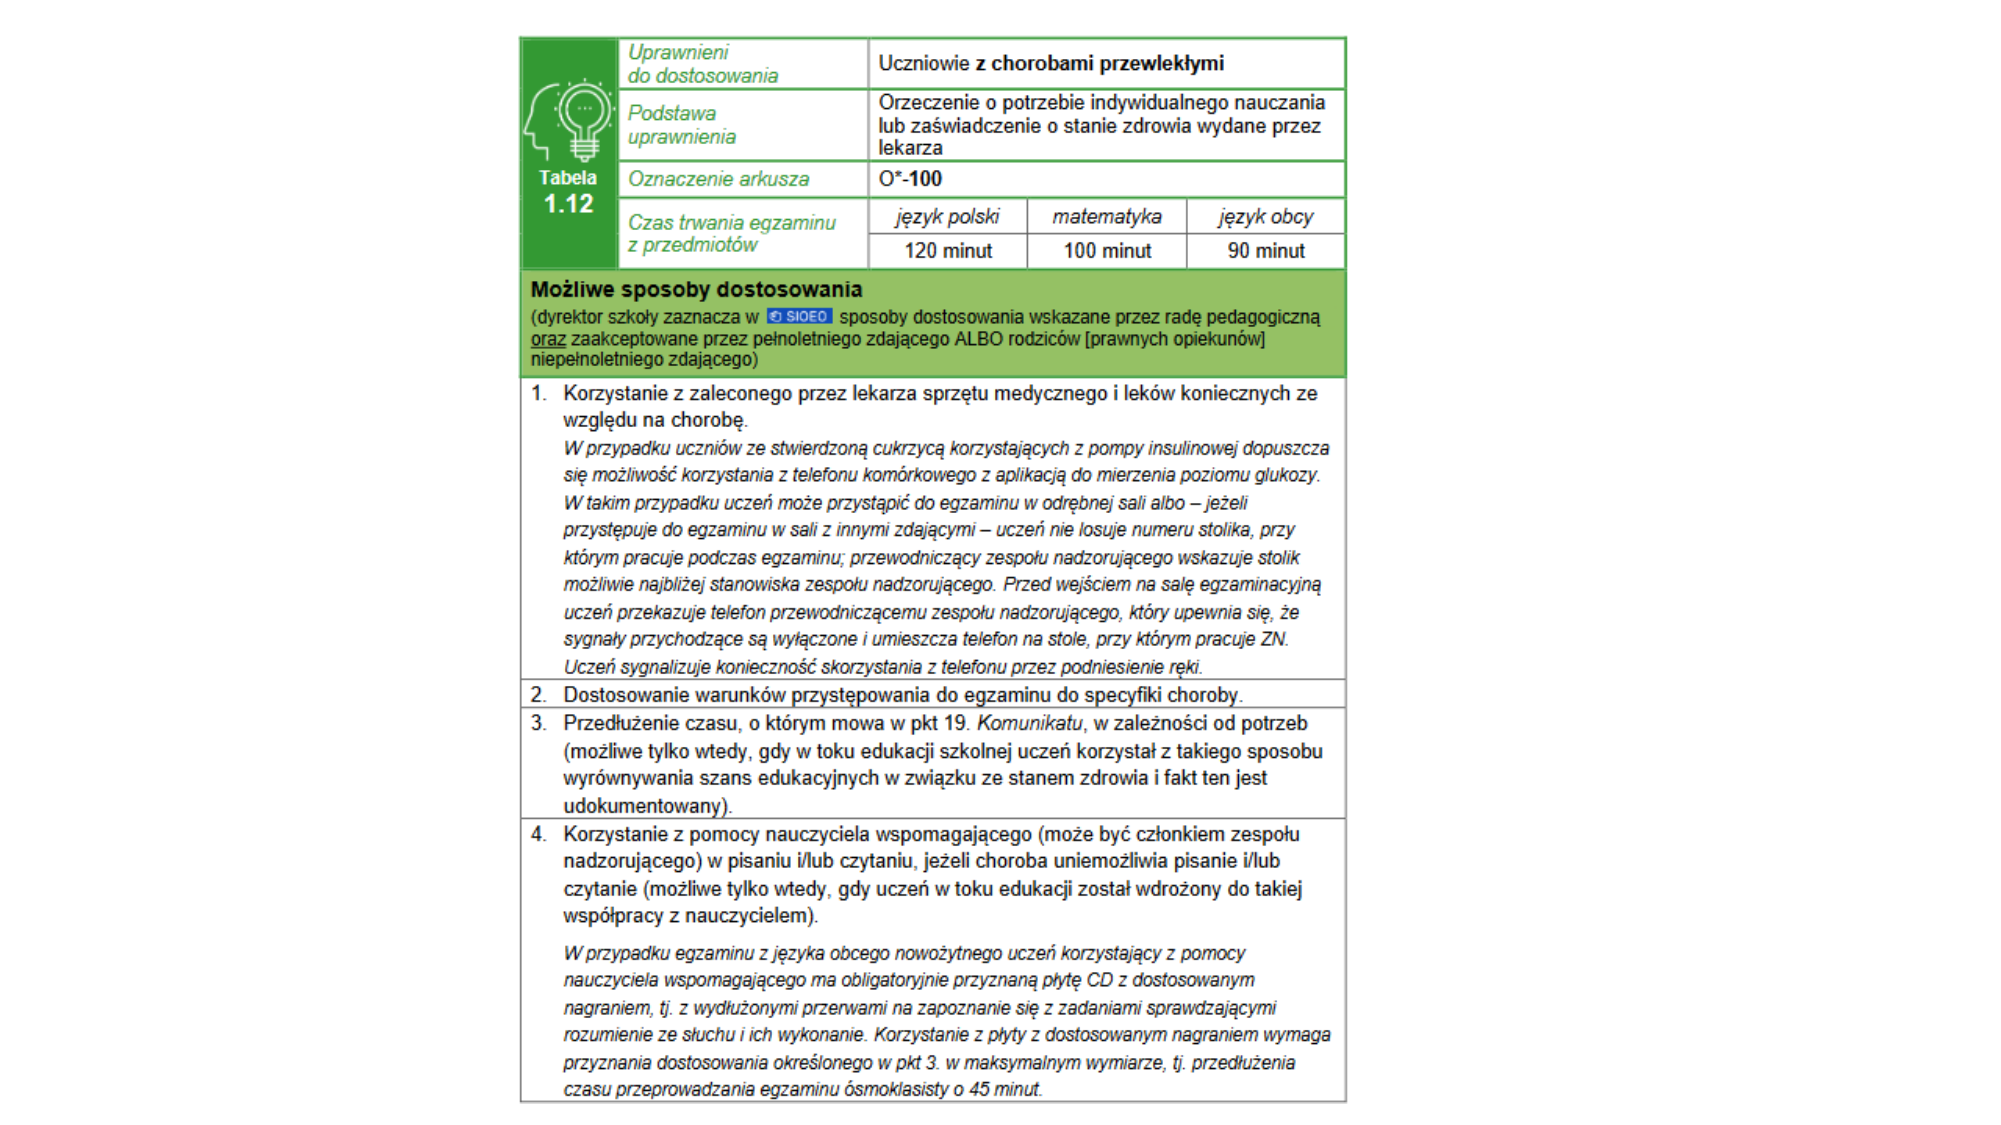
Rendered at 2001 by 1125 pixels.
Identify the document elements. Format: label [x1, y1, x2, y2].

list [514, 33, 1349, 1104]
